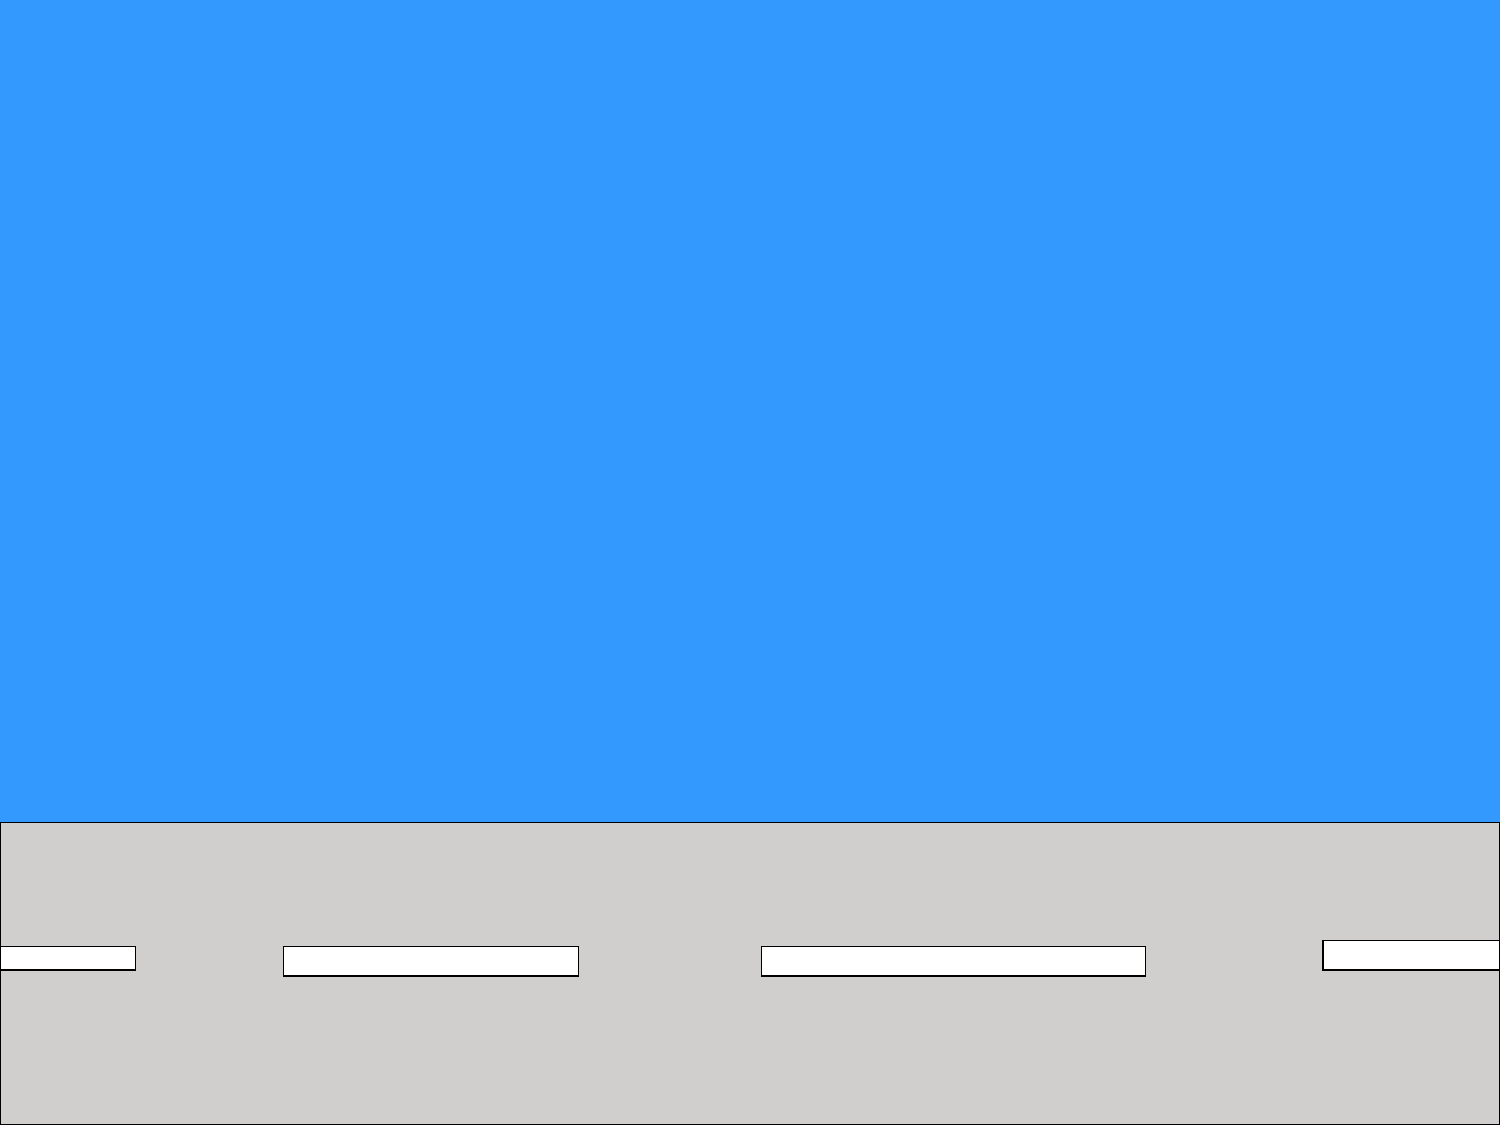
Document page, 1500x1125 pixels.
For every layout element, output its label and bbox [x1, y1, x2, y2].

text_box [1322, 940, 1500, 970]
text_box [0, 946, 136, 970]
text_box [761, 946, 1146, 977]
text_box [283, 946, 579, 977]
text_box [0, 822, 1500, 1125]
